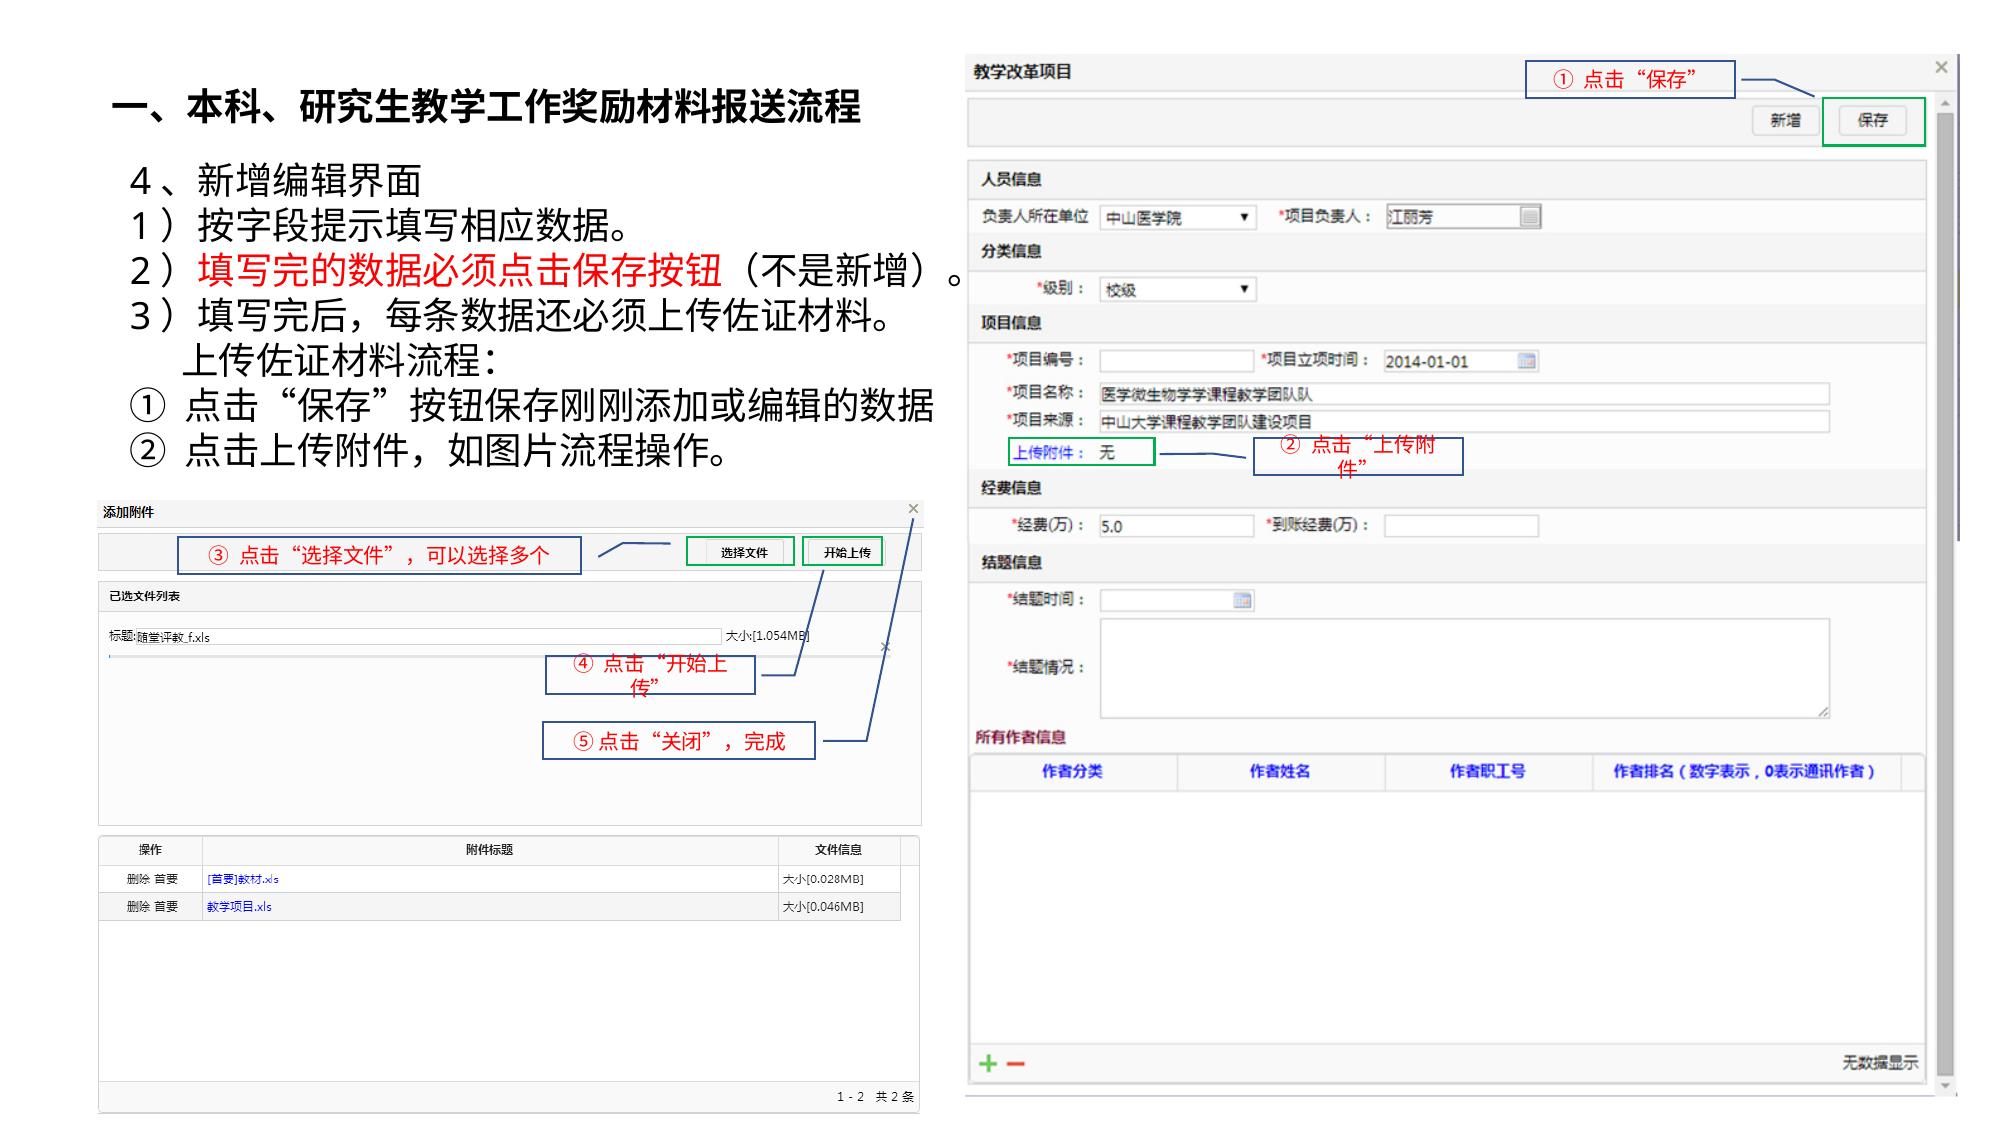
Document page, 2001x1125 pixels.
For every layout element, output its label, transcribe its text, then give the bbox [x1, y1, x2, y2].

text_box 一、本科、研究生教学工作奖励材料报送流程 [97, 75, 965, 135]
picture [965, 54, 1960, 1103]
text_box 4、新增编辑界面 1）按字段提示填写相应数据。 2）填写完的数据必须点击保存按钮（不是新增）。 3）填写完后，每条数据还必须上传佐证材料。 上传佐证材料流程： ① 点击“保存”按钮保存刚刚添加或编辑的数据 ② 点击上传附件，如图片流程操作。 [115, 149, 965, 480]
picture [96, 500, 924, 1116]
